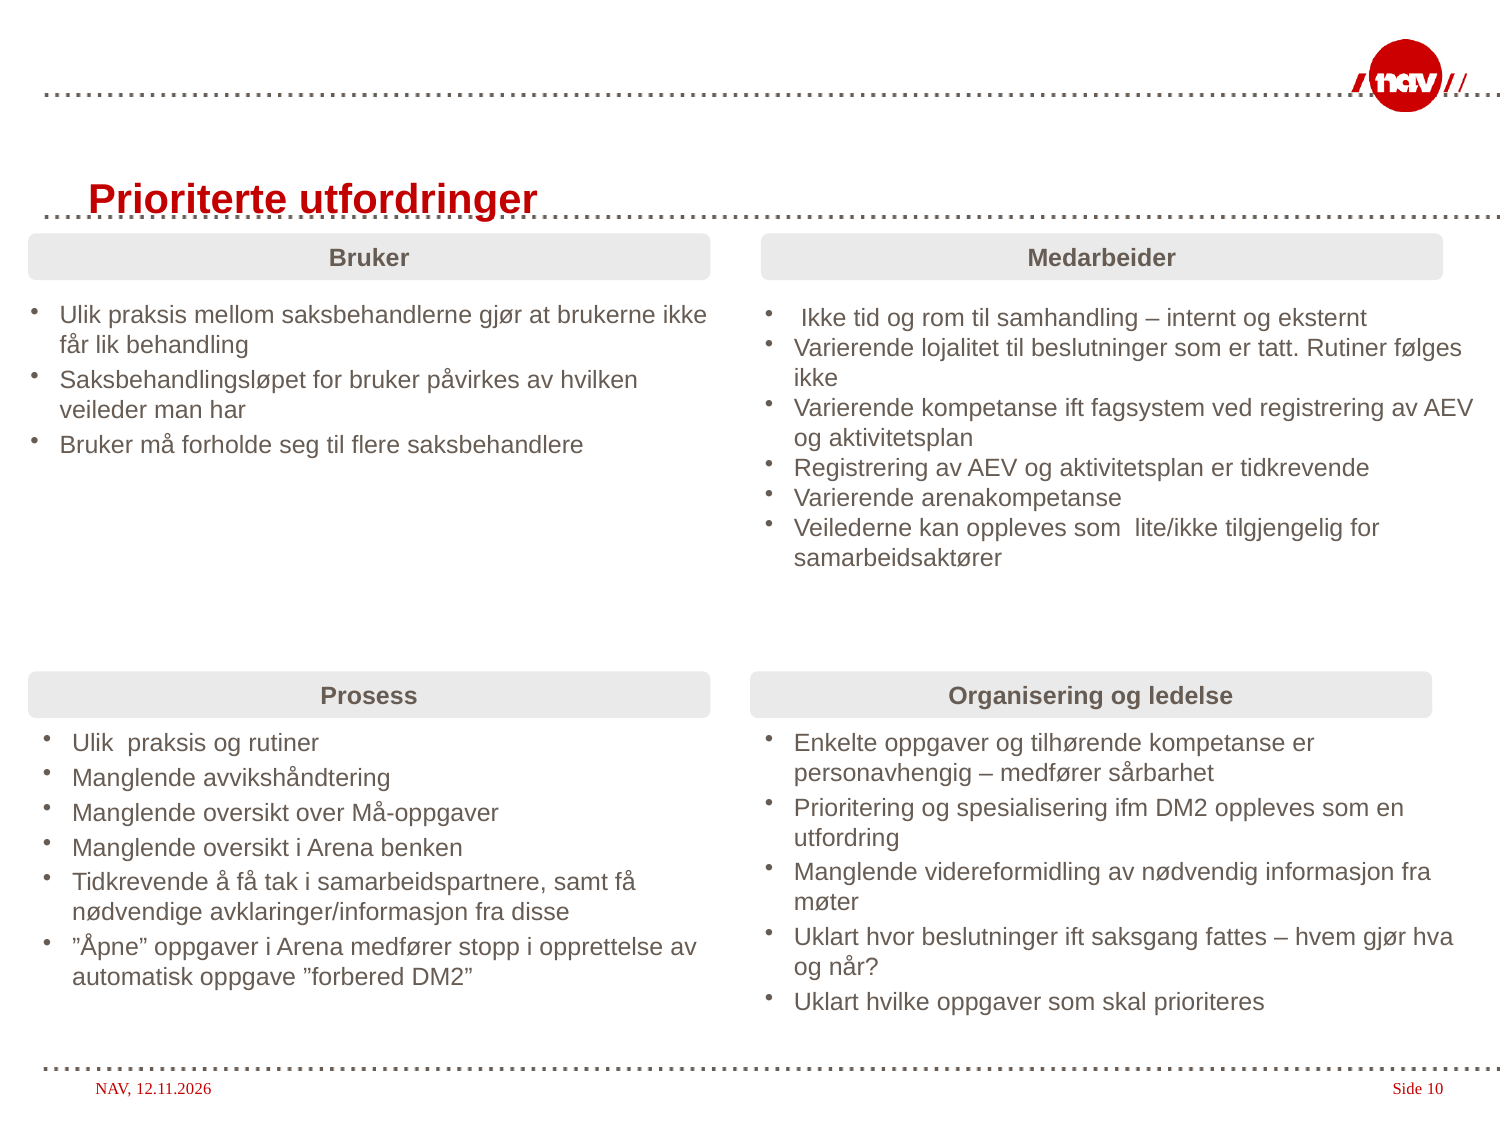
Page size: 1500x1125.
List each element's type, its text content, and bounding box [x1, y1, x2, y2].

text_box Ulik praksis mellom saksbehandlerne gjør at brukerne ikke får lik behandling Saksbehandlingsløpet for bruker påvirkes av hvilken veileder man har Bruker må forholde seg til flere saksbehandlere [15, 291, 725, 639]
text_box Ulik praksis og rutiner Manglende avvikshåndtering Manglende oversikt over Må-oppgaver Manglende oversikt i Arena benken Tidkrevende å få tak i samarbeidspartnere, samt få nødvendige avklaringer/informasjon fra disse ”Åpne” oppgaver i Arena medfører stopp i opprettelse av automatisk oppgave ”forbered DM2” [28, 718, 730, 1039]
text_box Medarbeider [760, 233, 1444, 281]
picture [1264, 39, 1500, 112]
picture [41, 93, 73, 97]
text_box Enkelte oppgaver og tilhørende kompetanse er personavhengig – medfører sårbarhet Prioritering og spesialisering ifm DM2 oppleves som en utfordring Manglende videreformidling av nødvendig informasjon fra møter Uklart hvor beslutninger ift saksgang fattes – hvem gjør hva og når? Uklart hvilke oppgaver som skal prioriteres [749, 718, 1470, 1050]
text_box Organisering og ledelse [750, 671, 1433, 718]
picture [1264, 215, 1500, 219]
text_box Ikke tid og rom til samhandling – internt og eksternt Varierende lojalitet til beslutninger som er tatt. Rutiner følges ikke Varierende kompetanse ift fagsystem ved registrering av AEV og aktivitetsplan Registrering av AEV og aktivitetsplan er tidkrevende Varierende arenakompetanse Veilederne kan oppleves som lite/ikke tilgjengelig for samarbeidsaktører [749, 294, 1500, 634]
text_box Prioriterte utfordringer [73, 42, 1264, 229]
text_box Prosess [28, 671, 711, 719]
picture [41, 215, 73, 219]
text_box Bruker [28, 233, 711, 281]
picture [40, 1067, 1500, 1071]
